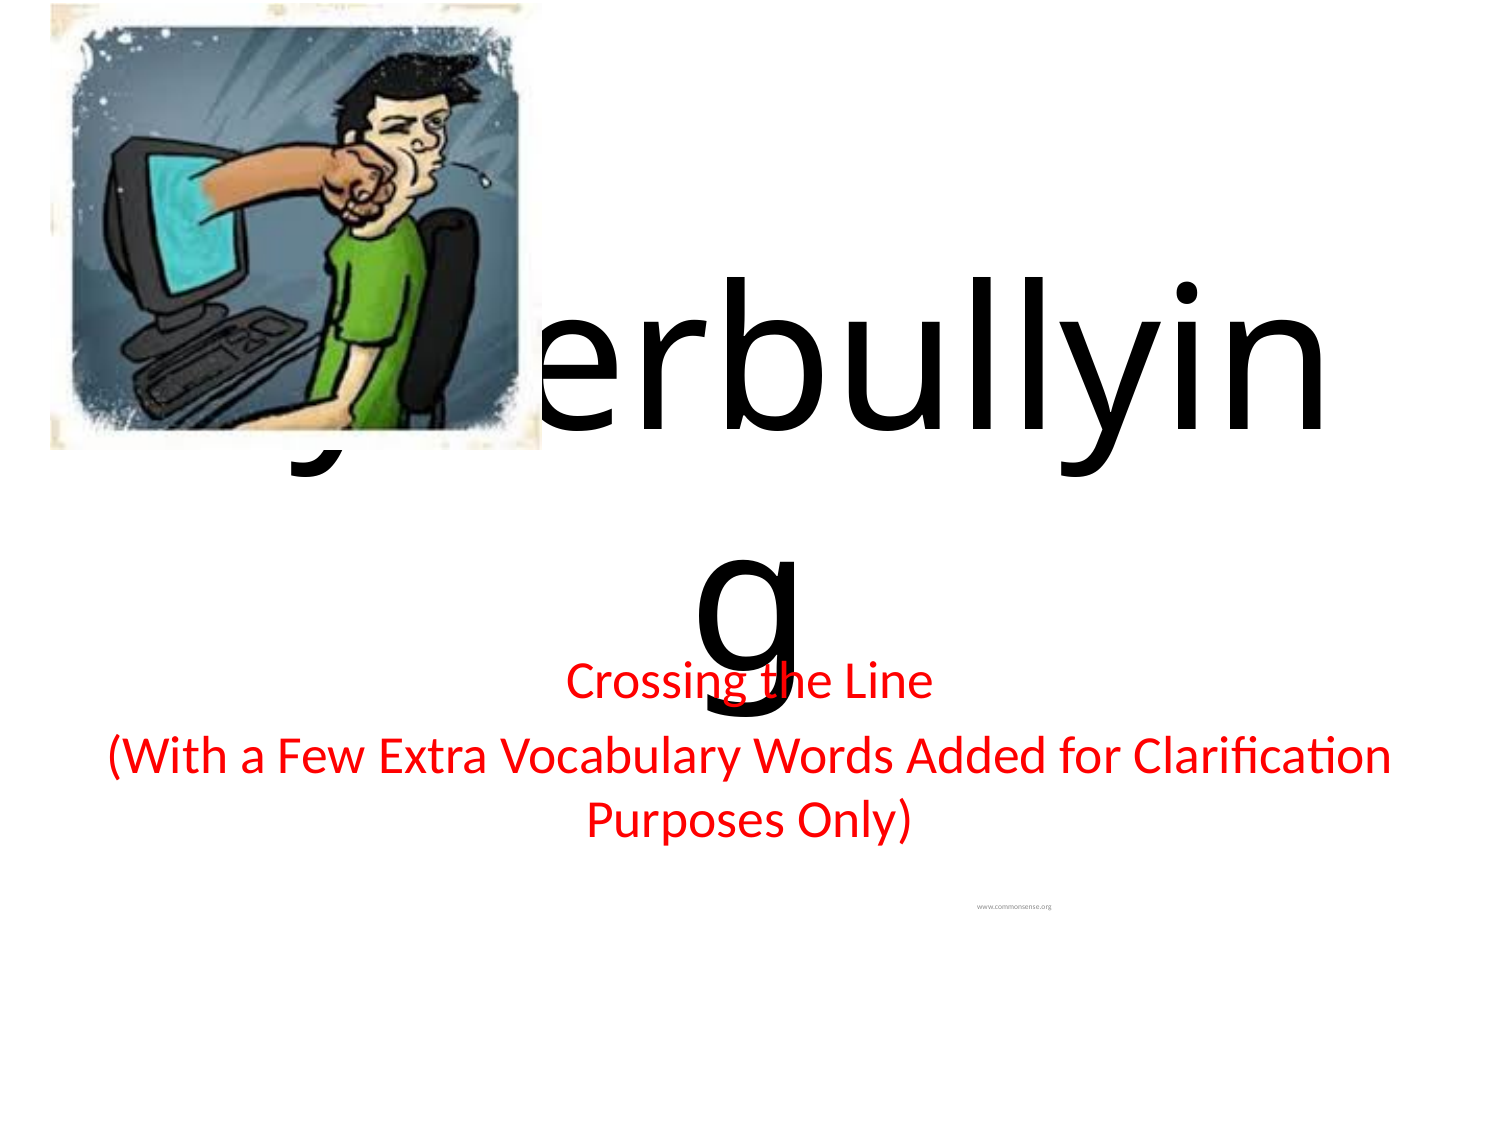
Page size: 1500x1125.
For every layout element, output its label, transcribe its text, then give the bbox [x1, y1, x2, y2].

picture [49, 3, 542, 450]
subtitle Crossing the Line (With a Few Extra Vocabulary Words Added for Clarification Purposes Only) www.commonsense.org [12, 637, 1488, 925]
title Cyberbullying [112, 349, 1388, 591]
